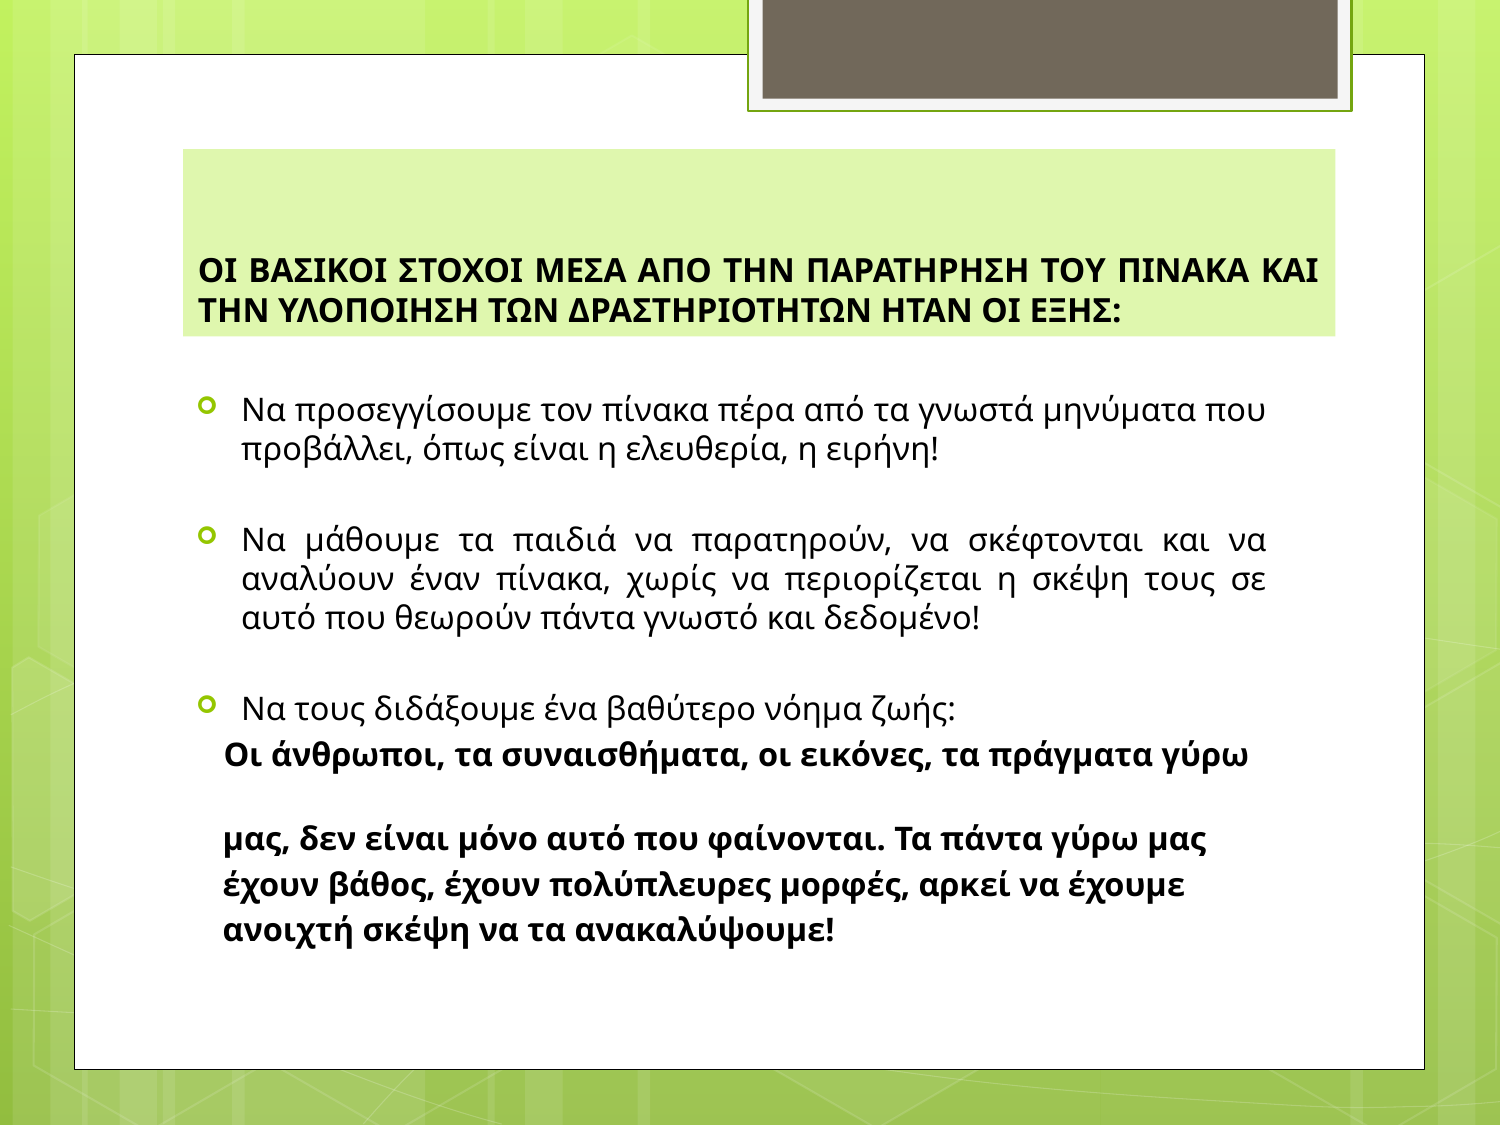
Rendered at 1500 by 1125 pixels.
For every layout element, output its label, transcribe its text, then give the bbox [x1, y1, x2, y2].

title ΟΙ ΒΑΣΙΚΟΙ ΣΤΟΧΟΙ ΜΕΣΑ ΑΠΟ ΤΗΝ ΠΑΡΑΤΗΡΗΣΗ ΤΟΥ ΠΙΝΑΚΑ ΚΑΙ ΤΗΝ ΥΛΟΠΟΙΗΣΗ ΤΩΝ ΔΡΑΣΤΗΡΙΟΤΗΤΩΝ ΗΤΑΝ ΟΙ ΕΞΗΣ: [183, 149, 1336, 337]
list Να προσεγγίσουμε τον πίνακα πέρα από τα γνωστά μηνύματα που προβάλλει, όπως είναι η ελευθερία, η ειρήνη! Να μάθουμε τα παιδιά να παρατηρούν, να σκέφτονται και να αναλύουν έναν πίνακα, χωρίς να περιορίζεται η σκέψη τους σε αυτό που θεωρούν πάντα γνωστό και δεδομένο! Να τους διδάξουμε ένα βαθύτερο νόημα ζωής: Οι άνθρωποι, τα συναισθήματα, οι εικόνες, τα πράγματα γύρω μας, δεν είναι μόνο αυτό που φαίνονται. Τα πάντα γύρω μας έχουν βάθος, έχουν πολύπλευρες μορφές, αρκεί να έχουμε ανοιχτή σκέψη να τα ανακαλύψουμε! [171, 381, 1283, 957]
